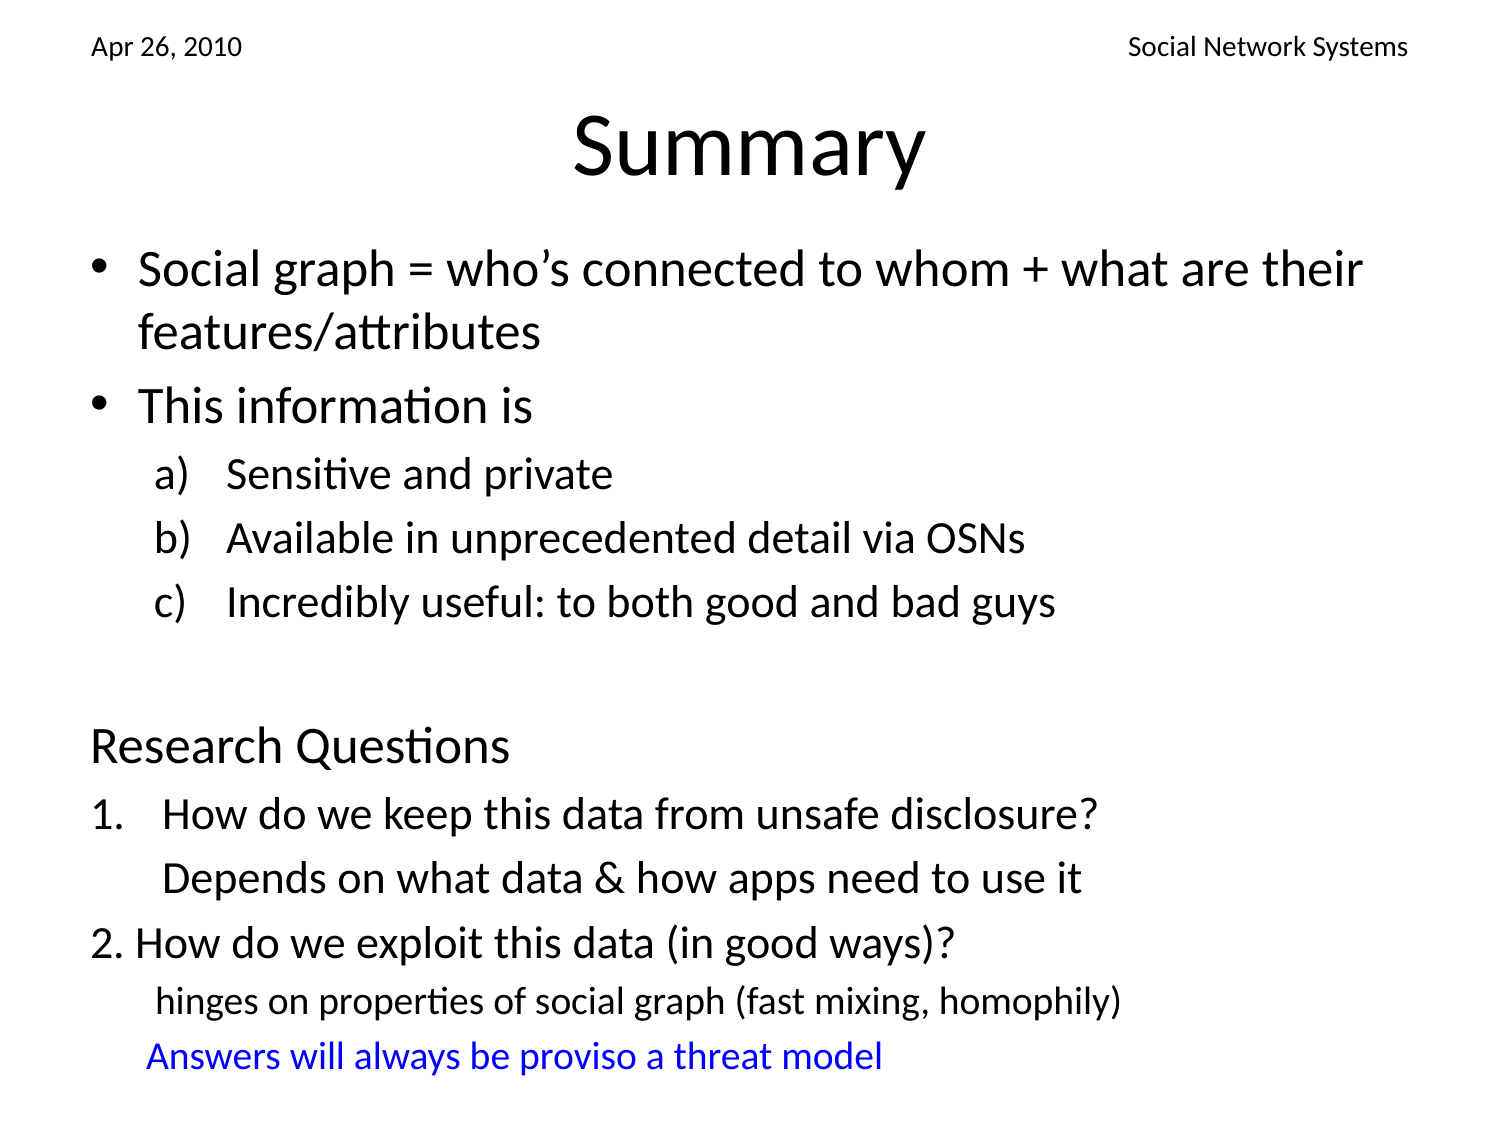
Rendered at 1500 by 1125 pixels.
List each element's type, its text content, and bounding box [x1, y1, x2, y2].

list Social graph = who’s connected to whom + what are their features/attributes This information is Sensitive and private Available in unprecedented detail via OSNs Incredibly useful: to both good and bad guys Research Questions How do we keep this data from unsafe disclosure? Depends on what data & how apps need to use it 2. How do we exploit this data (in good ways)? hinges on properties of social graph (fast mixing, homophily) Answers will always be proviso a threat model [75, 226, 1425, 1089]
title Summary [75, 45, 1425, 226]
